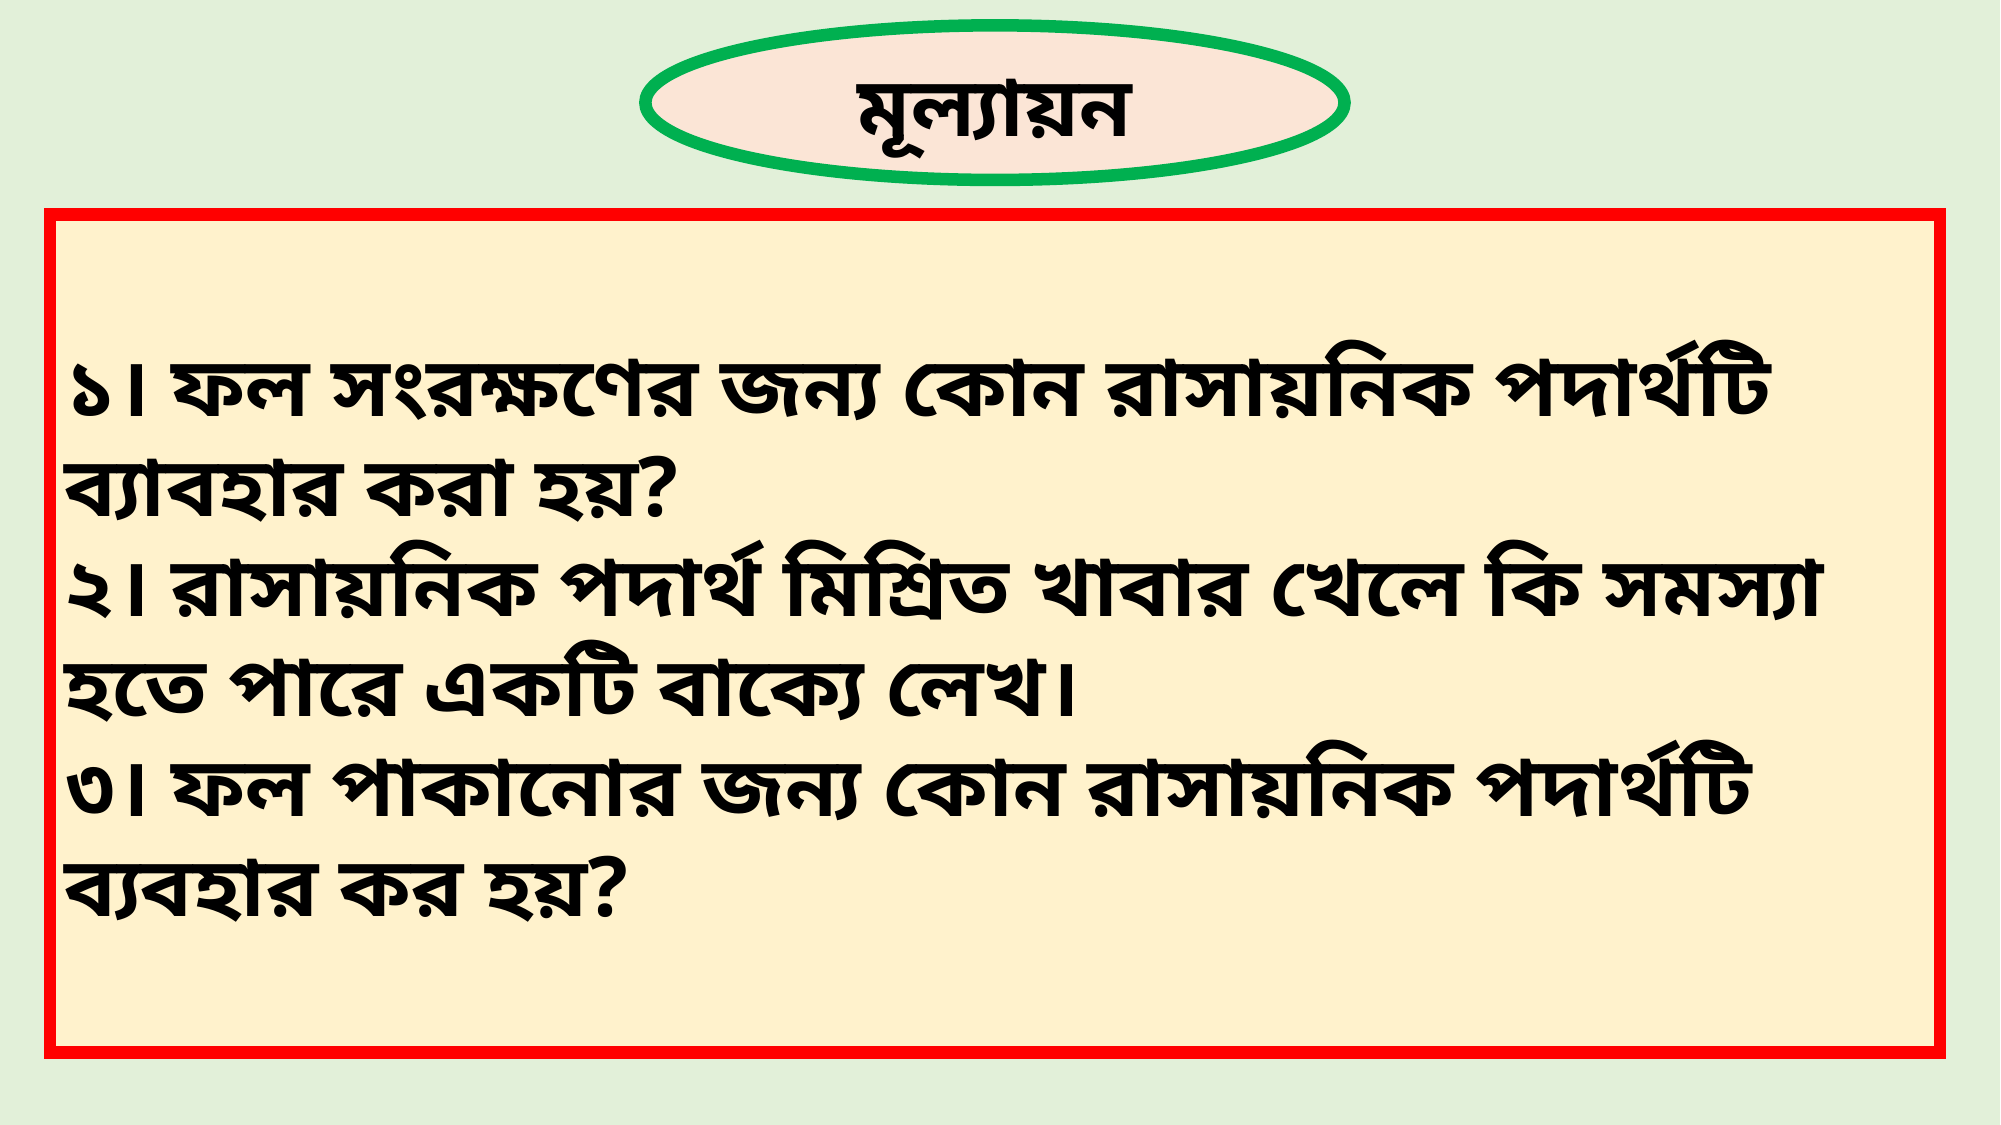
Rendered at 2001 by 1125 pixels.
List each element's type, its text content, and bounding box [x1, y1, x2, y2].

text_box মূল্যায়ন [644, 24, 1346, 181]
text_box ১। ফল সংরক্ষণের জন্য কোন রাসায়নিক পদার্থটি ব্যাবহার করা হয়? ২। রাসায়নিক পদার্থ মিশ্রিত খাবার খেলে কি সমস্যা হতে পারে একটি বাক্যে লেখ। ৩। ফল পাকানোর জন্য কোন রাসায়নিক পদার্থটি ব্যবহার কর হয়? [49, 214, 1941, 1053]
